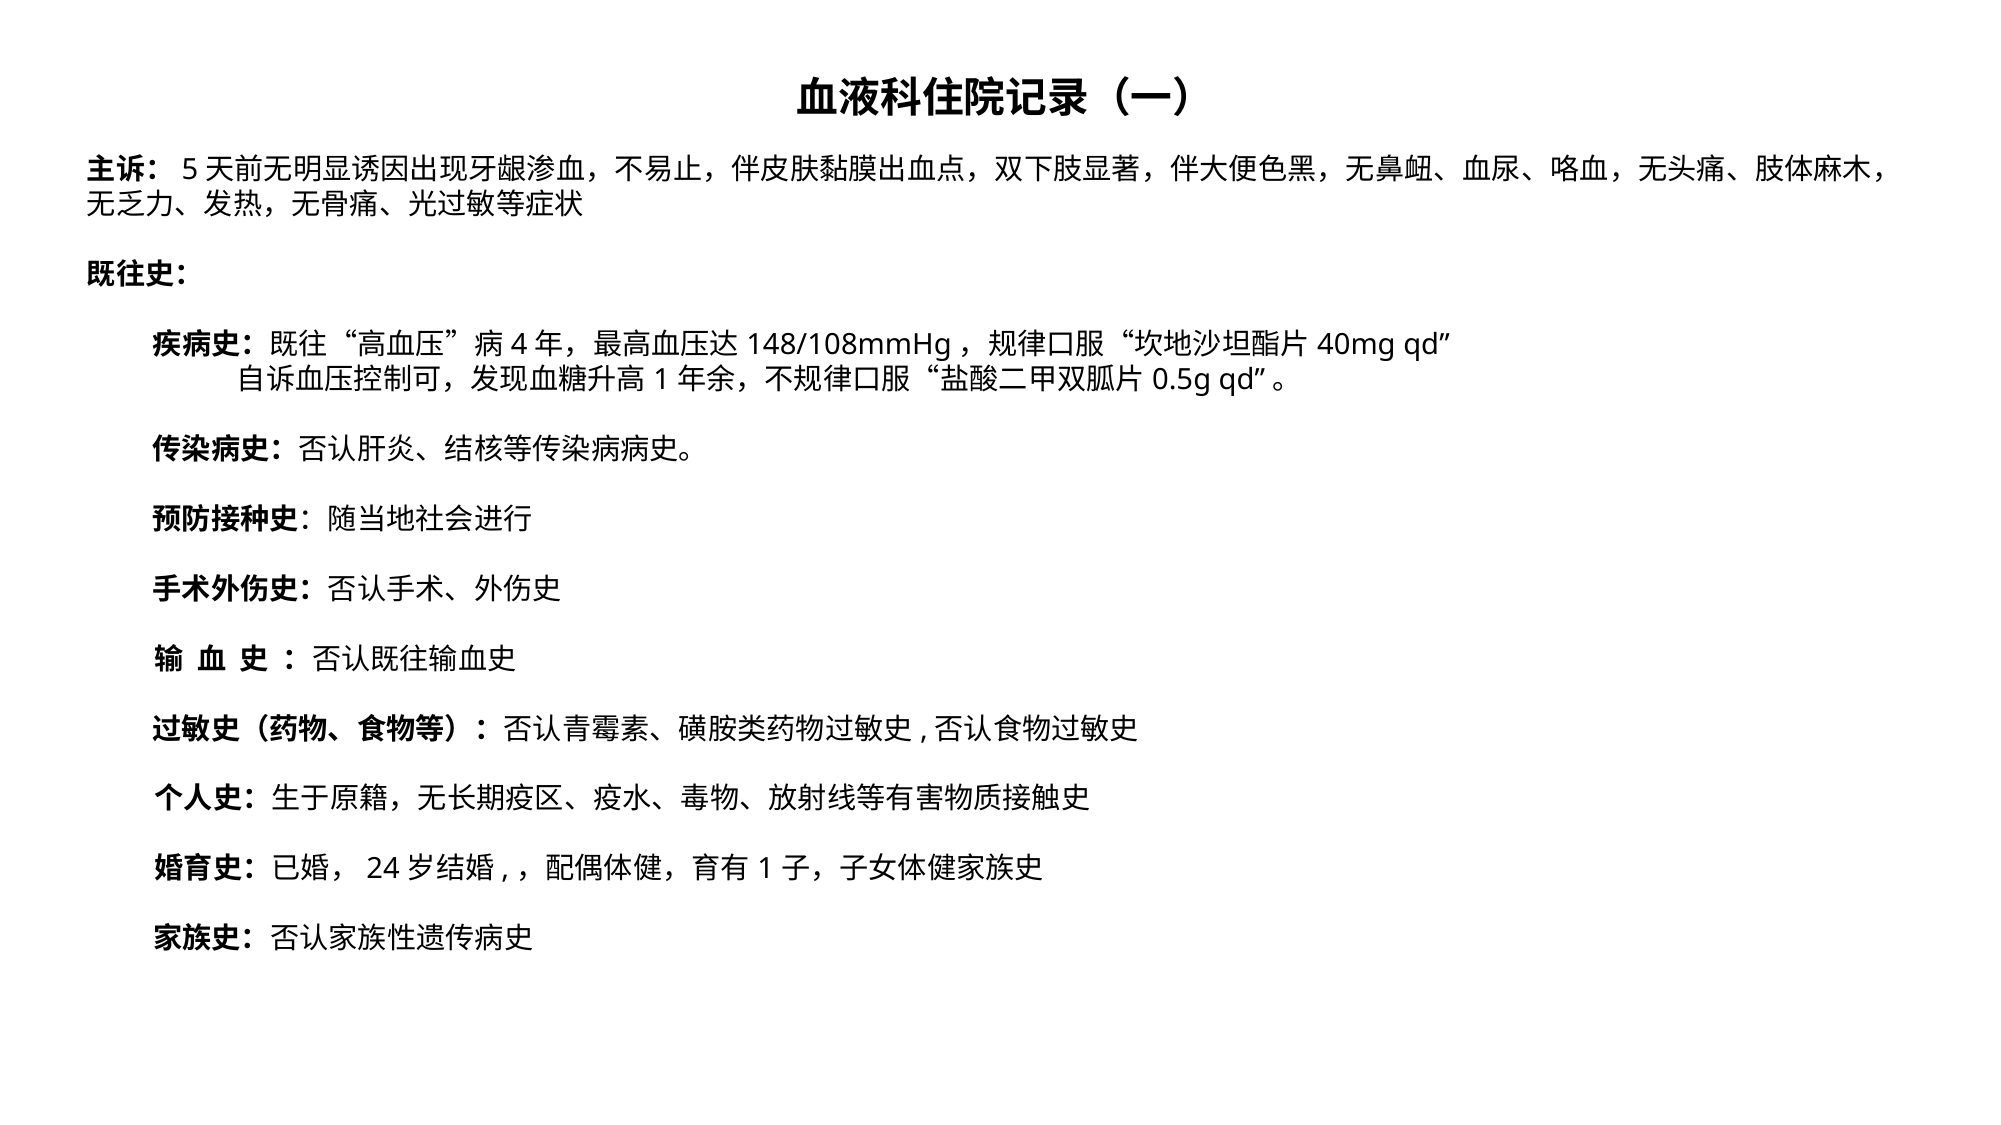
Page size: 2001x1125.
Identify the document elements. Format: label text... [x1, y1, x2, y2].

text_box 血液科住院记录（一） 主诉：5天前无明显诱因出现牙龈渗血，不易止，伴皮肤黏膜出血点，双下肢显著，伴大便色黑，无鼻衄、血尿、咯血，无头痛、肢体麻木，无乏力、发热，无骨痛、光过敏等症状 既往史： 疾病史：既往“高血压”病4年，最高血压达148/108mmHg，规律口服“坎地沙坦酯片40mg qd” 自诉血压控制可，发现血糖升高1年余，不规律口服“盐酸二甲双胍片0.5g qd”。 传染病史：否认肝炎、结核等传染病病史。 预防接种史：随当地社会进行 手术外伤史：否认手术、外伤史 输 血 史 ：否认既往输血史 过敏史（药物、食物等）：否认青霉素、磺胺类药物过敏史,否认食物过敏史 个人史：生于原籍，无长期疫区、疫水、毒物、放射线等有害物质接触史 婚育史：已婚，24岁结婚,，配偶体健，育有1子，子女体健家族史 家族史：否认家族性遗传病史 [72, 63, 1939, 963]
